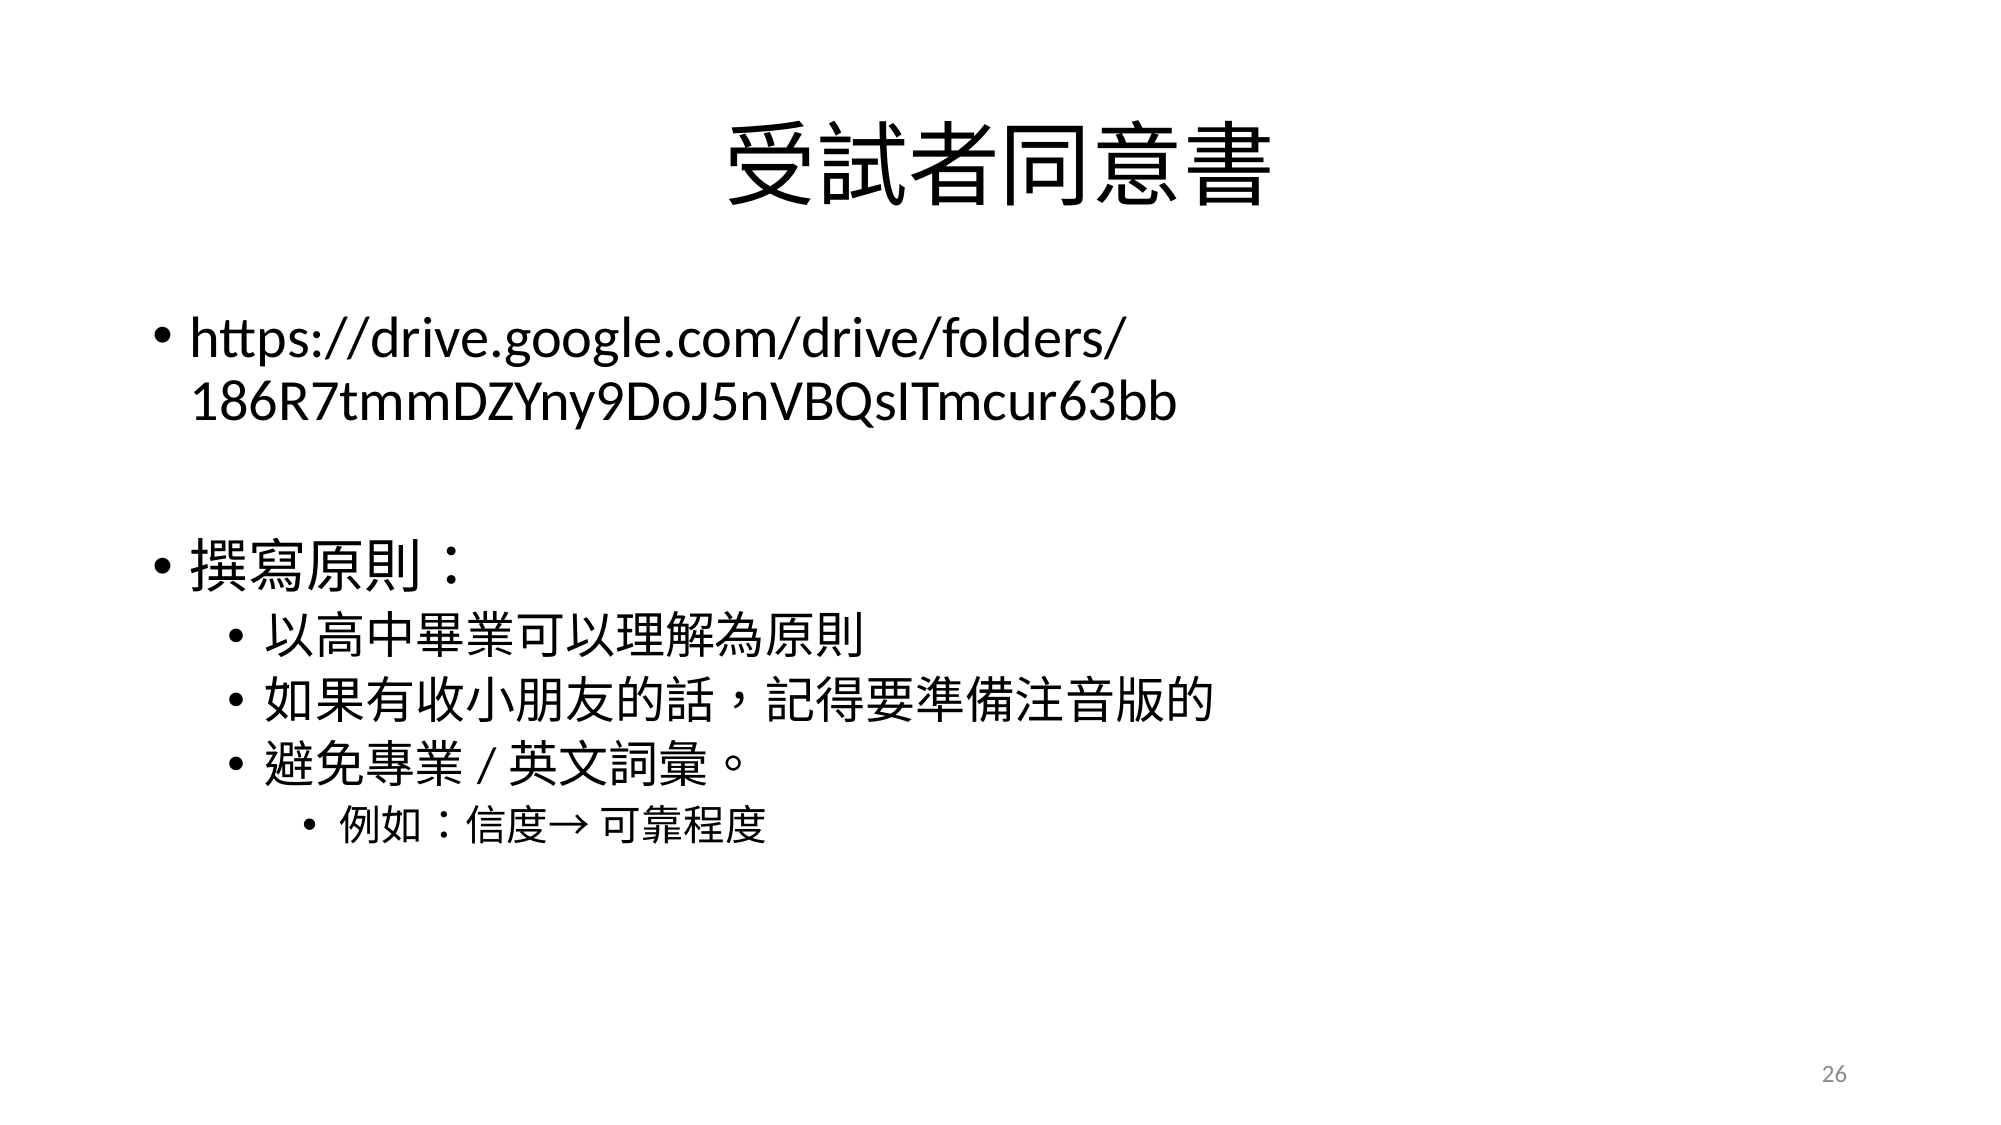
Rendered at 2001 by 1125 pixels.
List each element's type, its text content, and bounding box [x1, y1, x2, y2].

list https://drive.google.com/drive/folders/186R7tmmDZYny9DoJ5nVBQsITmcur63bb 撰寫原則： 以高中畢業可以理解為原則 如果有收小朋友的話，記得要準備注音版的 避免專業/英文詞彙。 例如：信度→ 可靠程度 [137, 299, 1863, 1014]
title 受試者同意書 [137, 59, 1863, 278]
slide_number 26 [1412, 1042, 1863, 1103]
